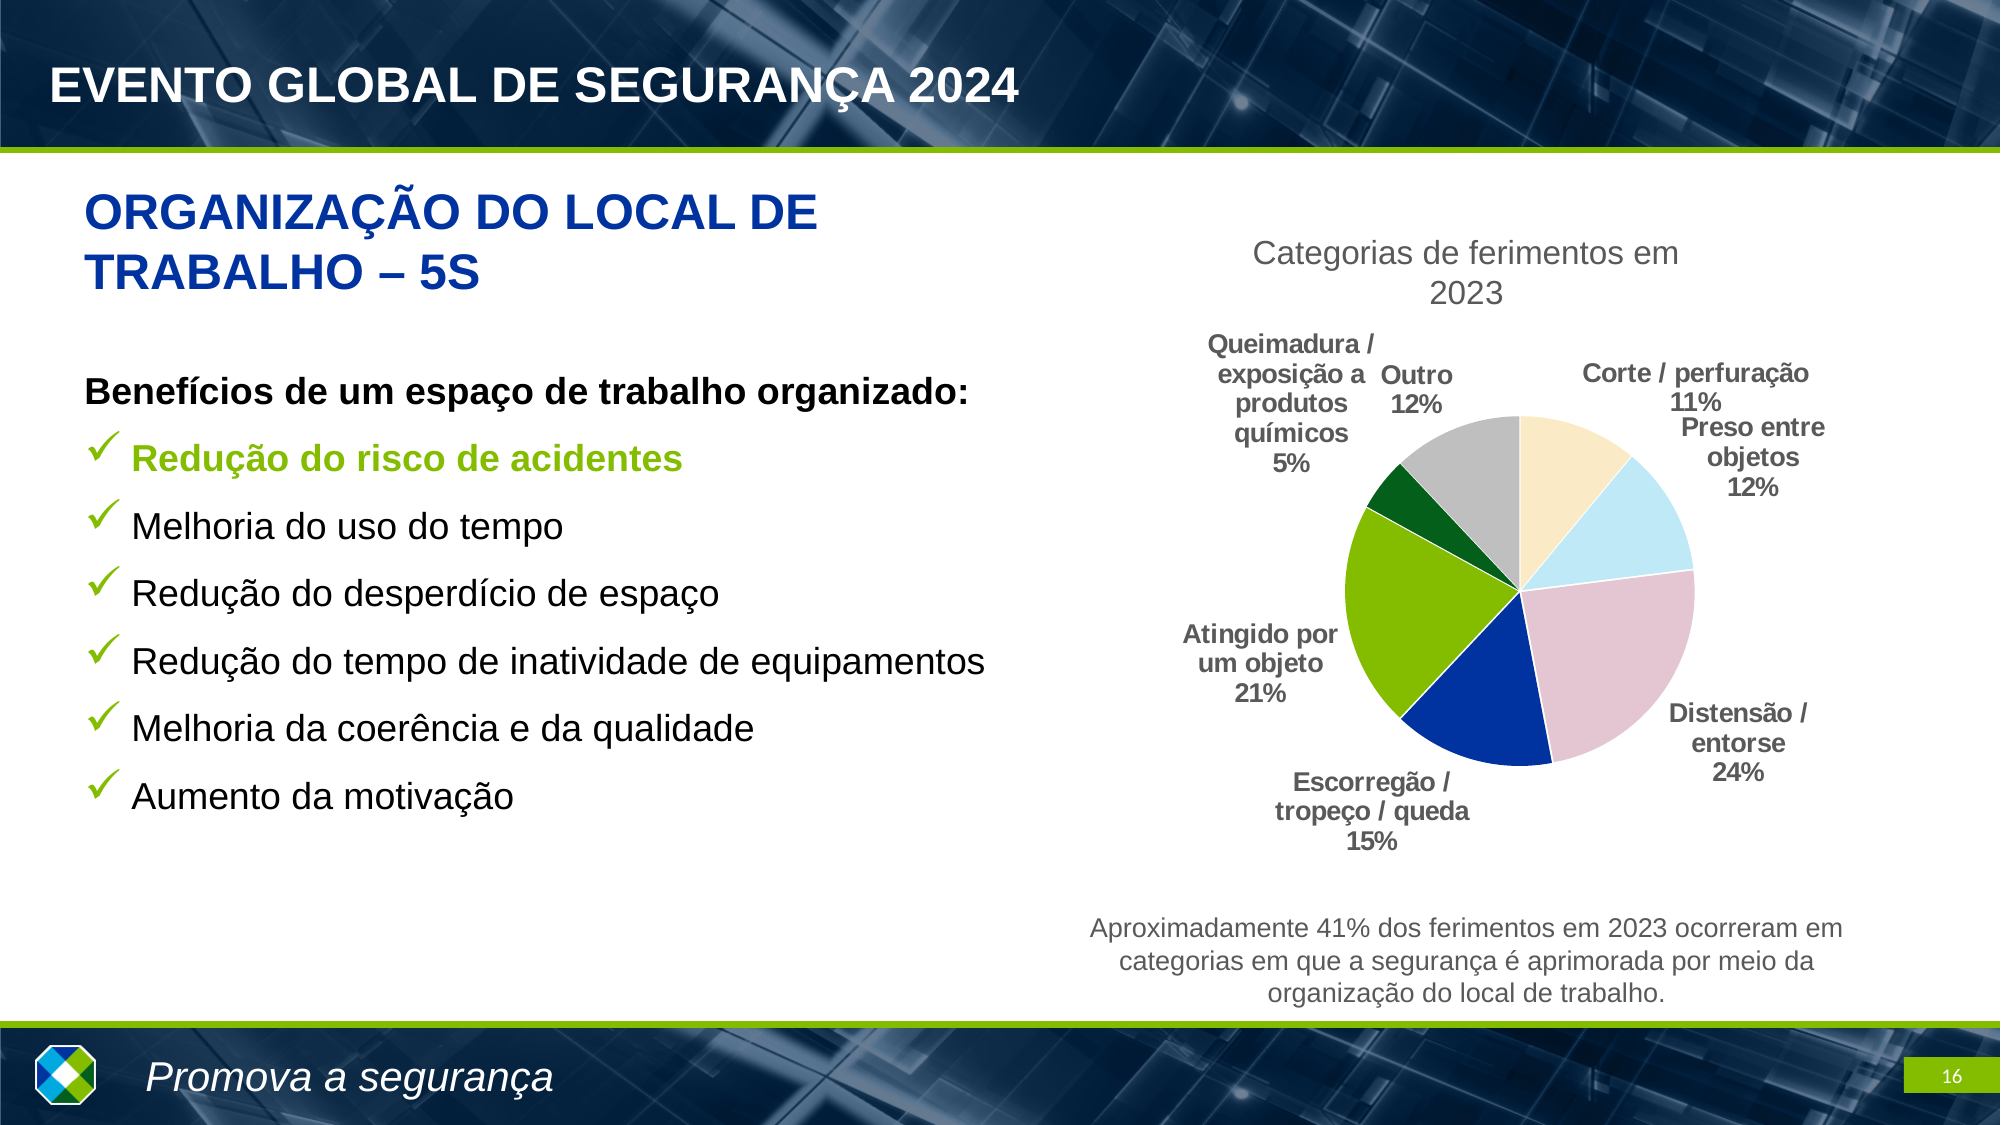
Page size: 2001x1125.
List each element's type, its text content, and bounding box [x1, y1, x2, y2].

picture [0, 1028, 2000, 1125]
picture [0, 0, 2000, 147]
text_box Categorias de ferimentos em 2023 [1226, 223, 1707, 298]
text_box ORGANIZAÇÃO DO LOCAL DE TRABALHO – 5S Benefícios de um espaço de trabalho organizado: Redução do risco de acidentes Melhoria do uso do tempo Redução do desperdício de espaço Redução do tempo de inatividade de equipamentos Melhoria da coerência e da qualidade Aumento da motivação [69, 172, 1117, 870]
text_box Aproximadamente 41% dos ferimentos em 2023 ocorreram em categorias em que a segurança é aprimorada por meio da organização do local de trabalho. [1030, 903, 1903, 1048]
chart [1084, 298, 1893, 871]
